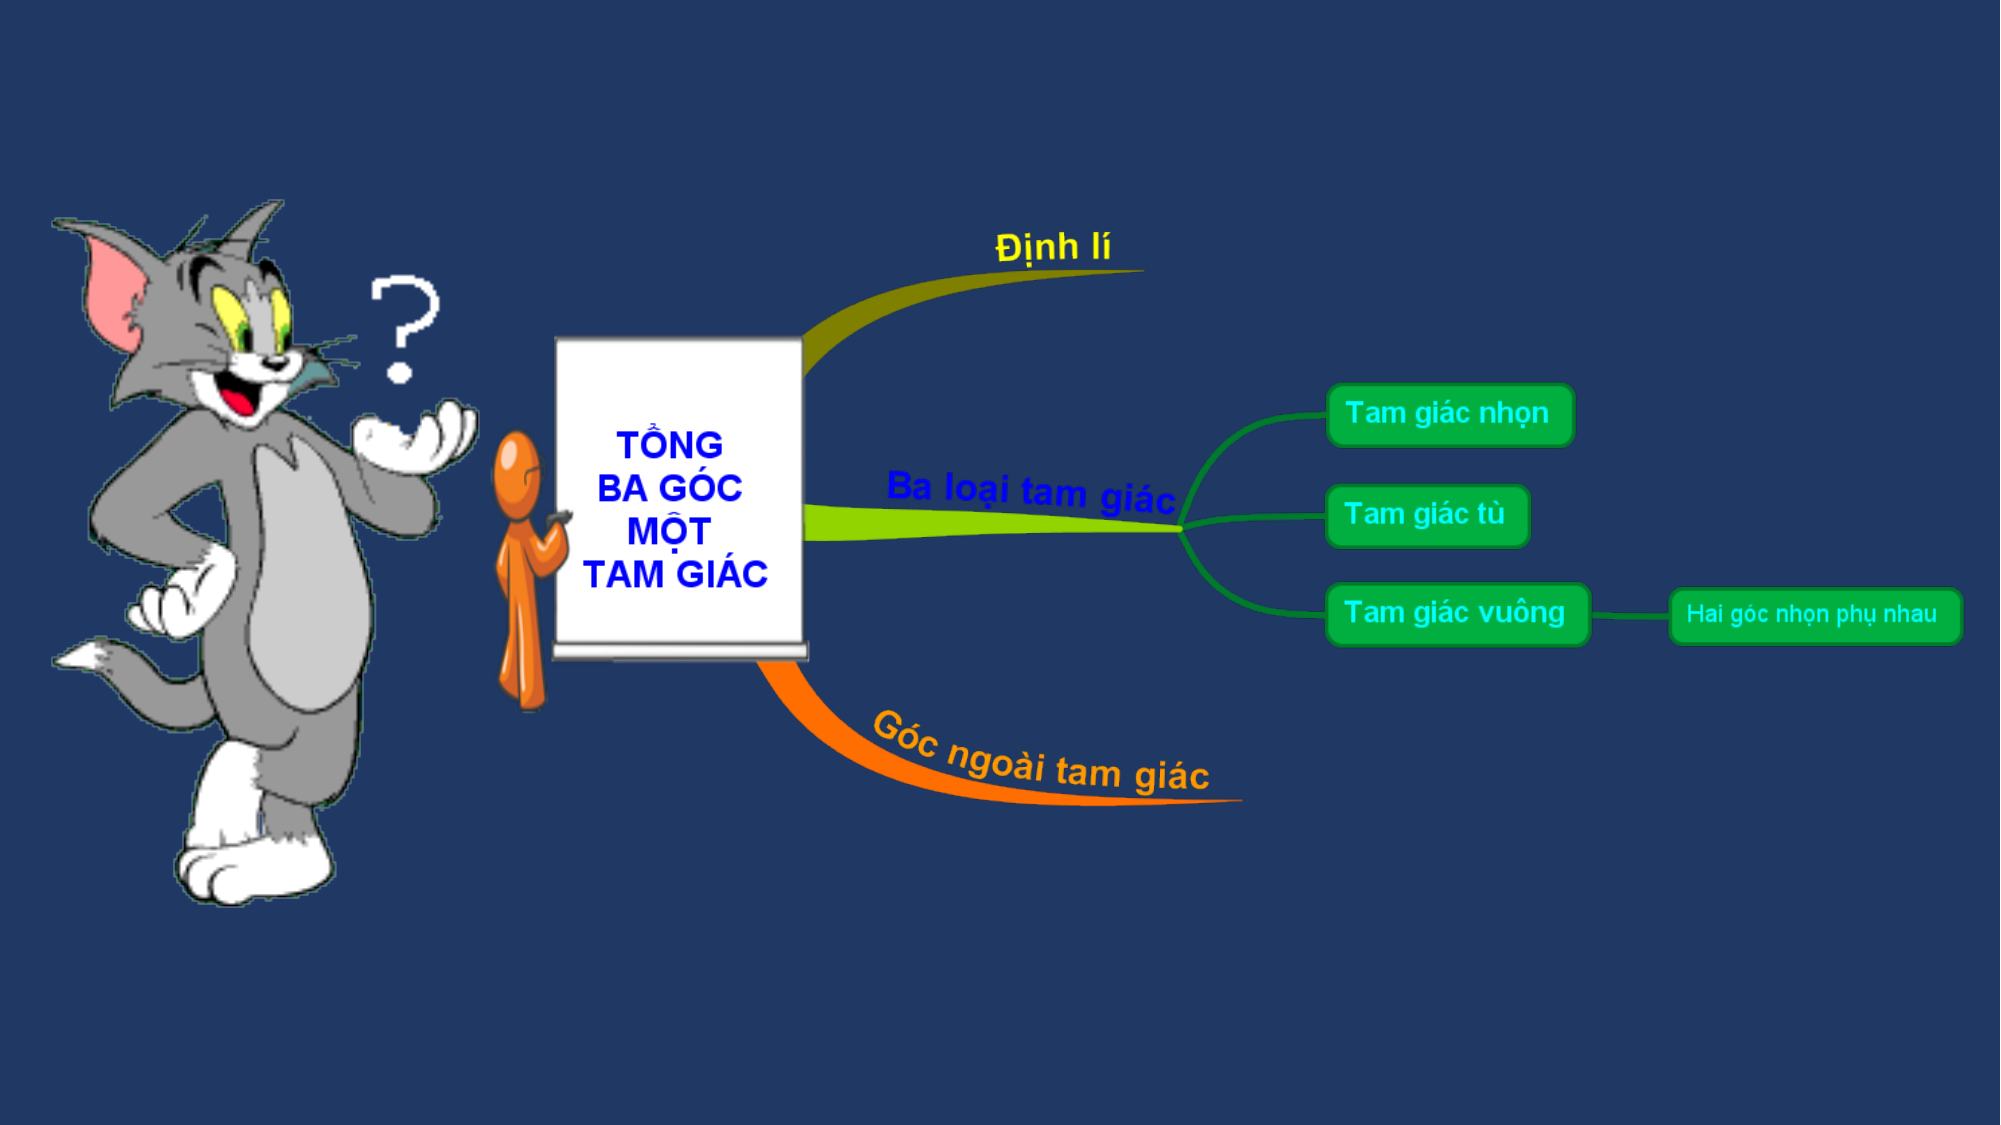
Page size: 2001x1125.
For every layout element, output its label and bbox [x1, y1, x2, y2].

picture [50, 192, 1975, 917]
